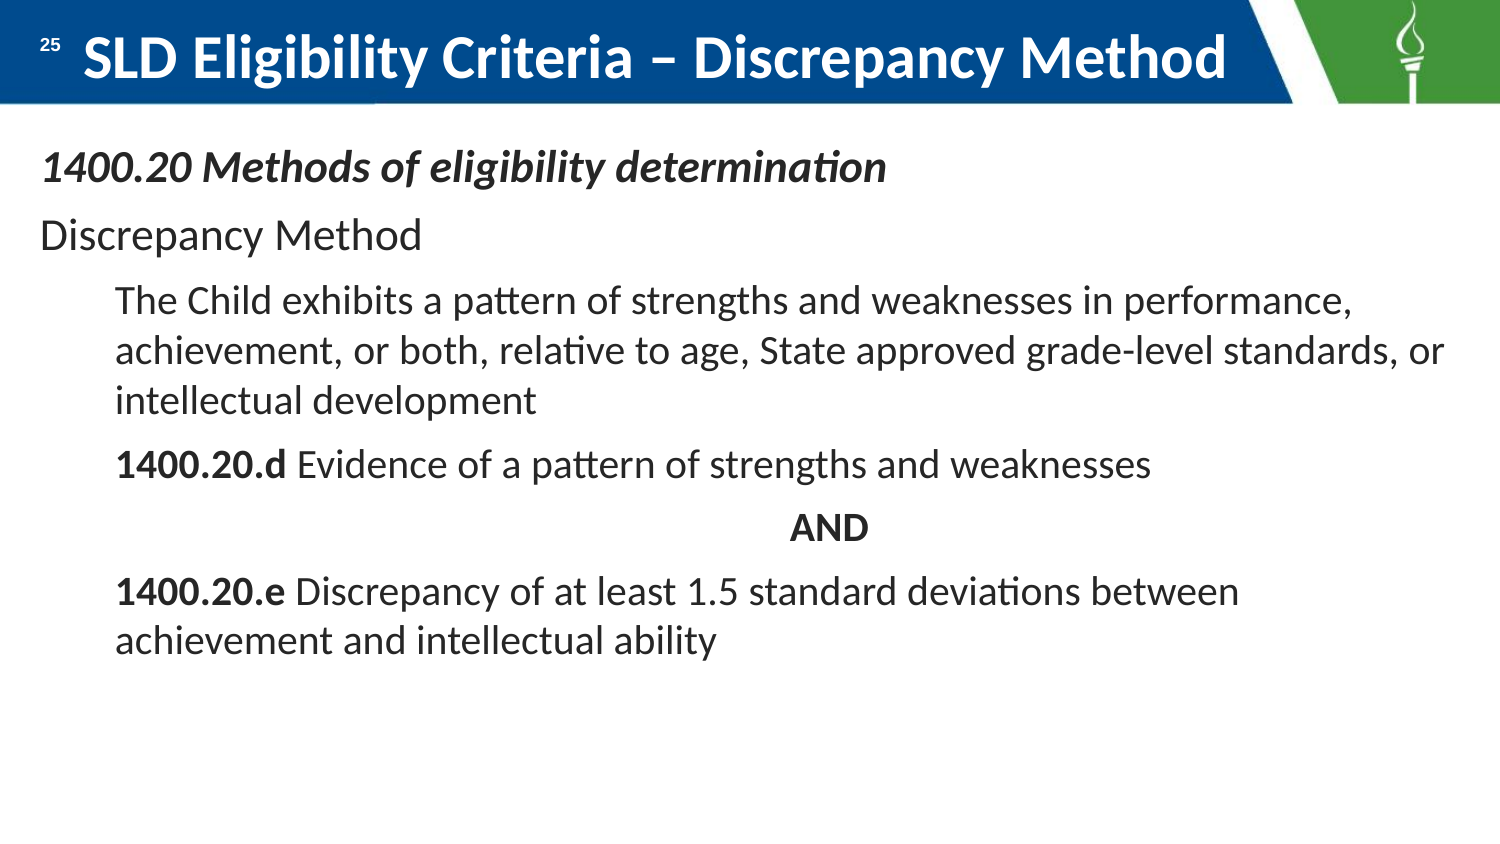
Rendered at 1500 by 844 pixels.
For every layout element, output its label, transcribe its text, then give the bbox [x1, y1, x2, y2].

title SLD Eligibility Criteria – Discrepancy Method [0, 0, 1382, 120]
list 1400.20 Methods of eligibility determination Discrepancy Method The Child exhibits a pattern of strengths and weaknesses in performance, achievement, or both, relative to age, State approved grade-level standards, or intellectual development 1400.20.d Evidence of a pattern of strengths and weaknesses AND 1400.20.e Discrepancy of at least 1.5 standard deviations between achievement and intellectual ability [24, 128, 1475, 731]
picture [0, 0, 1500, 844]
